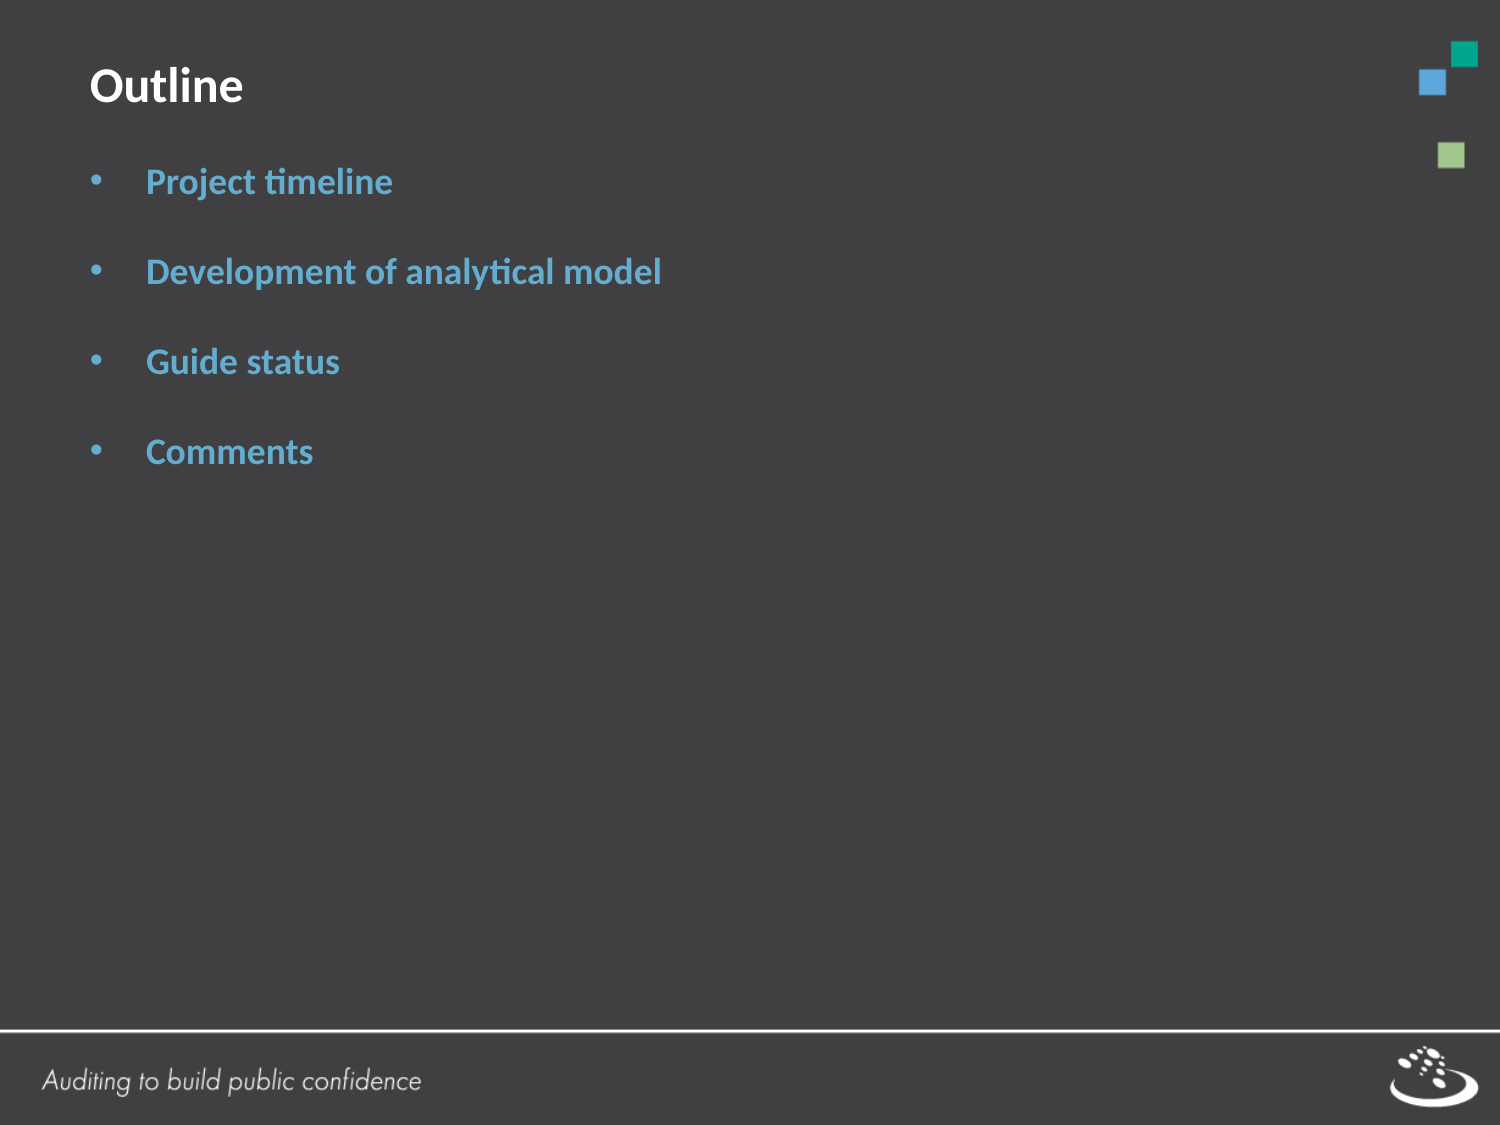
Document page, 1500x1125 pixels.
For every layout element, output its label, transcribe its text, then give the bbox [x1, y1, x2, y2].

title Outline [75, 45, 1388, 125]
picture [0, 0, 1500, 1125]
list Project timeline Development of analytical model Guide status Comments [75, 149, 1425, 1005]
